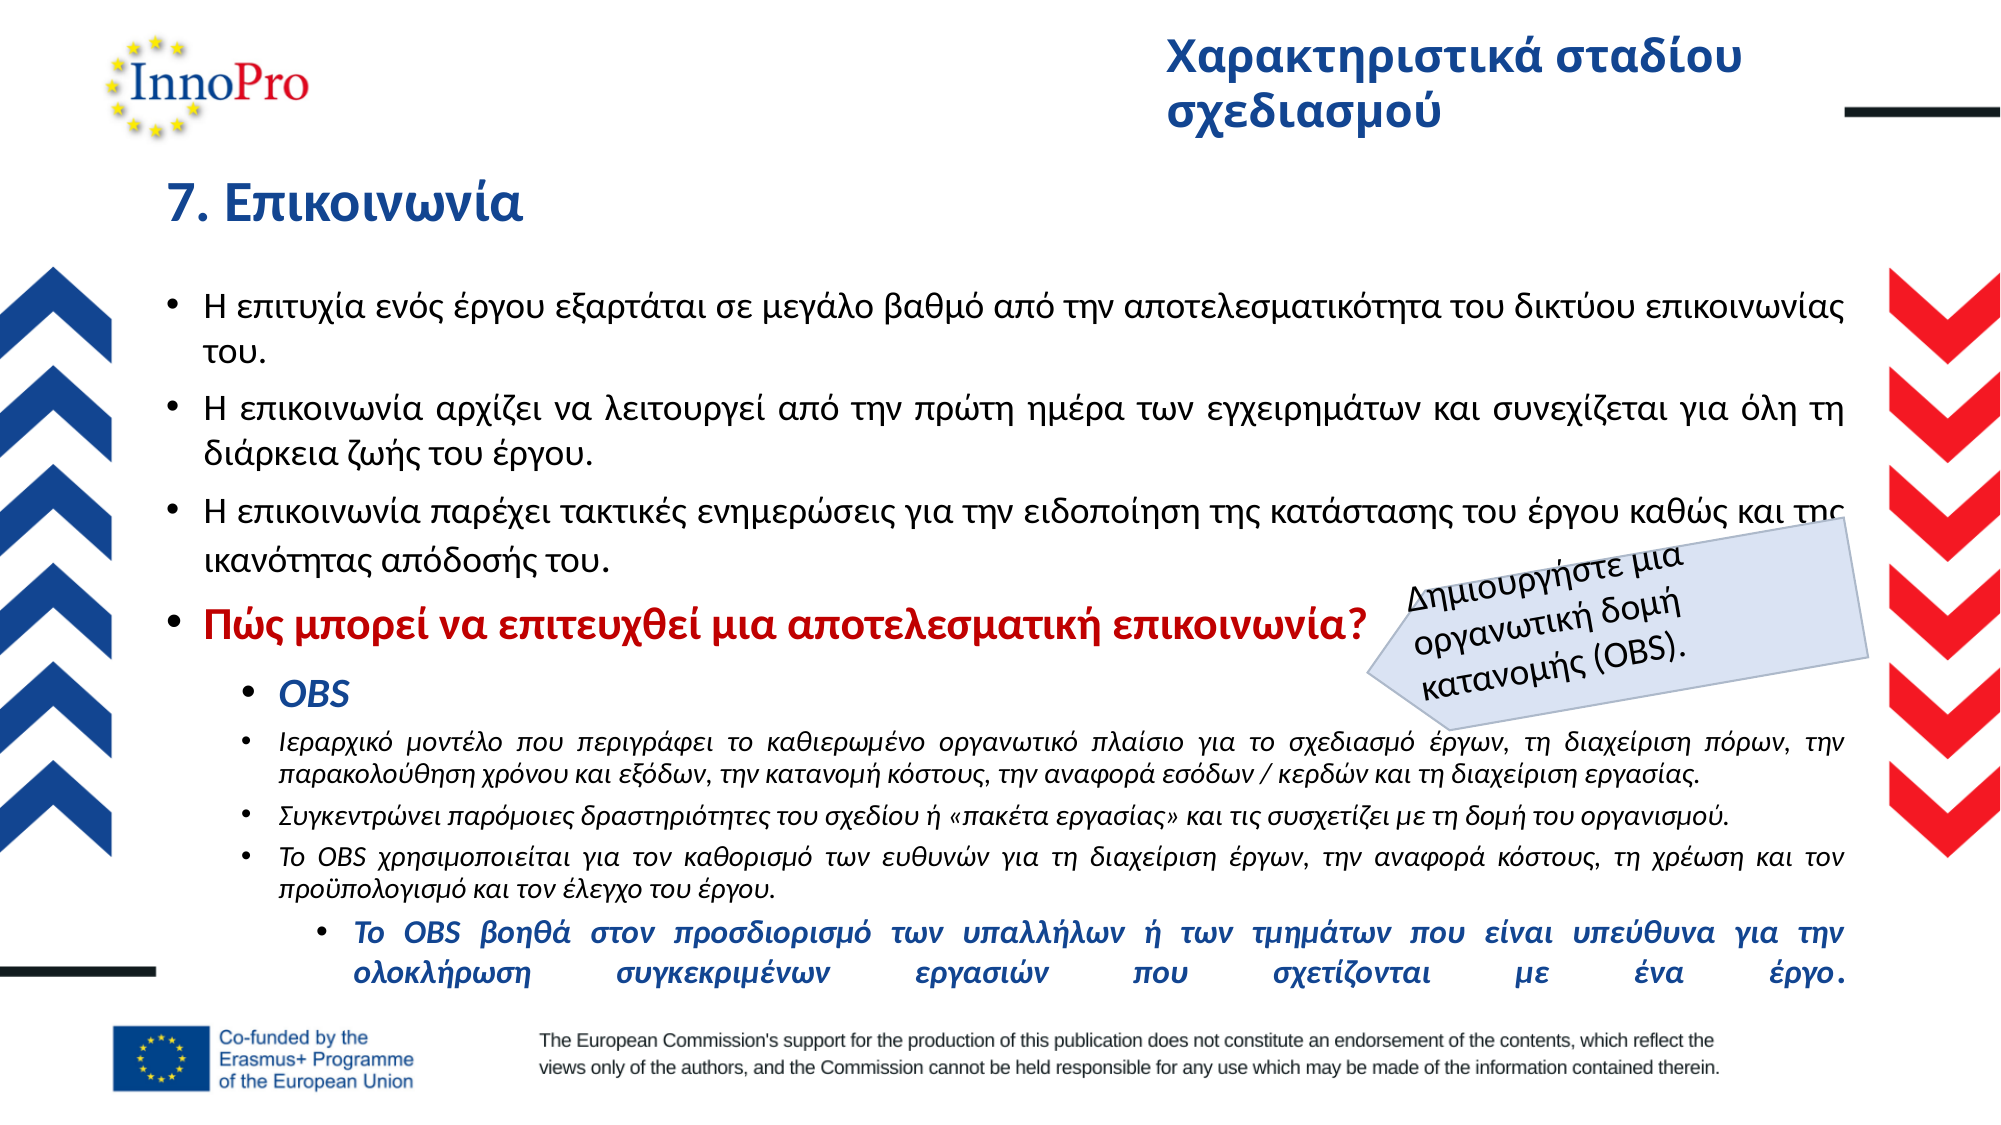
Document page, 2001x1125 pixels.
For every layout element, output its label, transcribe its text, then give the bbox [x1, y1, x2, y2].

list 7. Επικοινωνία Η επιτυχία ενός έργου εξαρτάται σε μεγάλο βαθμό από την αποτελεσματικότητα του δικτύου επικοινωνίας του. Η επικοινωνία αρχίζει να λειτουργεί από την πρώτη ημέρα των εγχειρημάτων και συνεχίζεται για όλη τη διάρκεια ζωής του έργου. Η επικοινωνία παρέχει τακτικές ενημερώσεις για την ειδοποίηση της κατάστασης του έργου καθώς και της ικανότητας απόδοσής του. Πώς μπορεί να επιτευχθεί μια αποτελεσματική επικοινωνία? OBS Ιεραρχικό μοντέλο που περιγράφει το καθιερωμένο οργανωτικό πλαίσιο για το σχεδιασμό έργων, τη διαχείριση πόρων, την παρακολούθηση χρόνου και εξόδων, την κατανομή κόστους, την αναφορά εσόδων / κερδών και τη διαχείριση εργασίας. Συγκεντρώνει παρόμοιες δραστηριότητες του σχεδίου ή «πακέτα εργασίας» και τις συσχετίζει με τη δομή του οργανισμού. Το OBS χρησιμοποιείται για τον καθορισμό των ευθυνών για τη διαχείριση έργων, την αναφορά κόστους, τη χρέωση και τον προϋπολογισμό και τον έλεγχο του έργου. Το OBS βοηθά στον προσδιορισμό των υπαλλήλων ή των τμημάτων που είναι υπεύθυνα για την ολοκλήρωση συγκεκριμένων εργασιών που σχετίζονται με ένα έργο. [151, 155, 1862, 1017]
text_box Δημιουργήστε μια οργανωτική δομή κατανομής (OBS). [1366, 516, 1870, 732]
title Χαρακτηριστικά σταδίου σχεδιασμού [1151, 19, 1837, 145]
text_box [1153, 45, 1839, 171]
picture [0, 0, 2001, 1125]
